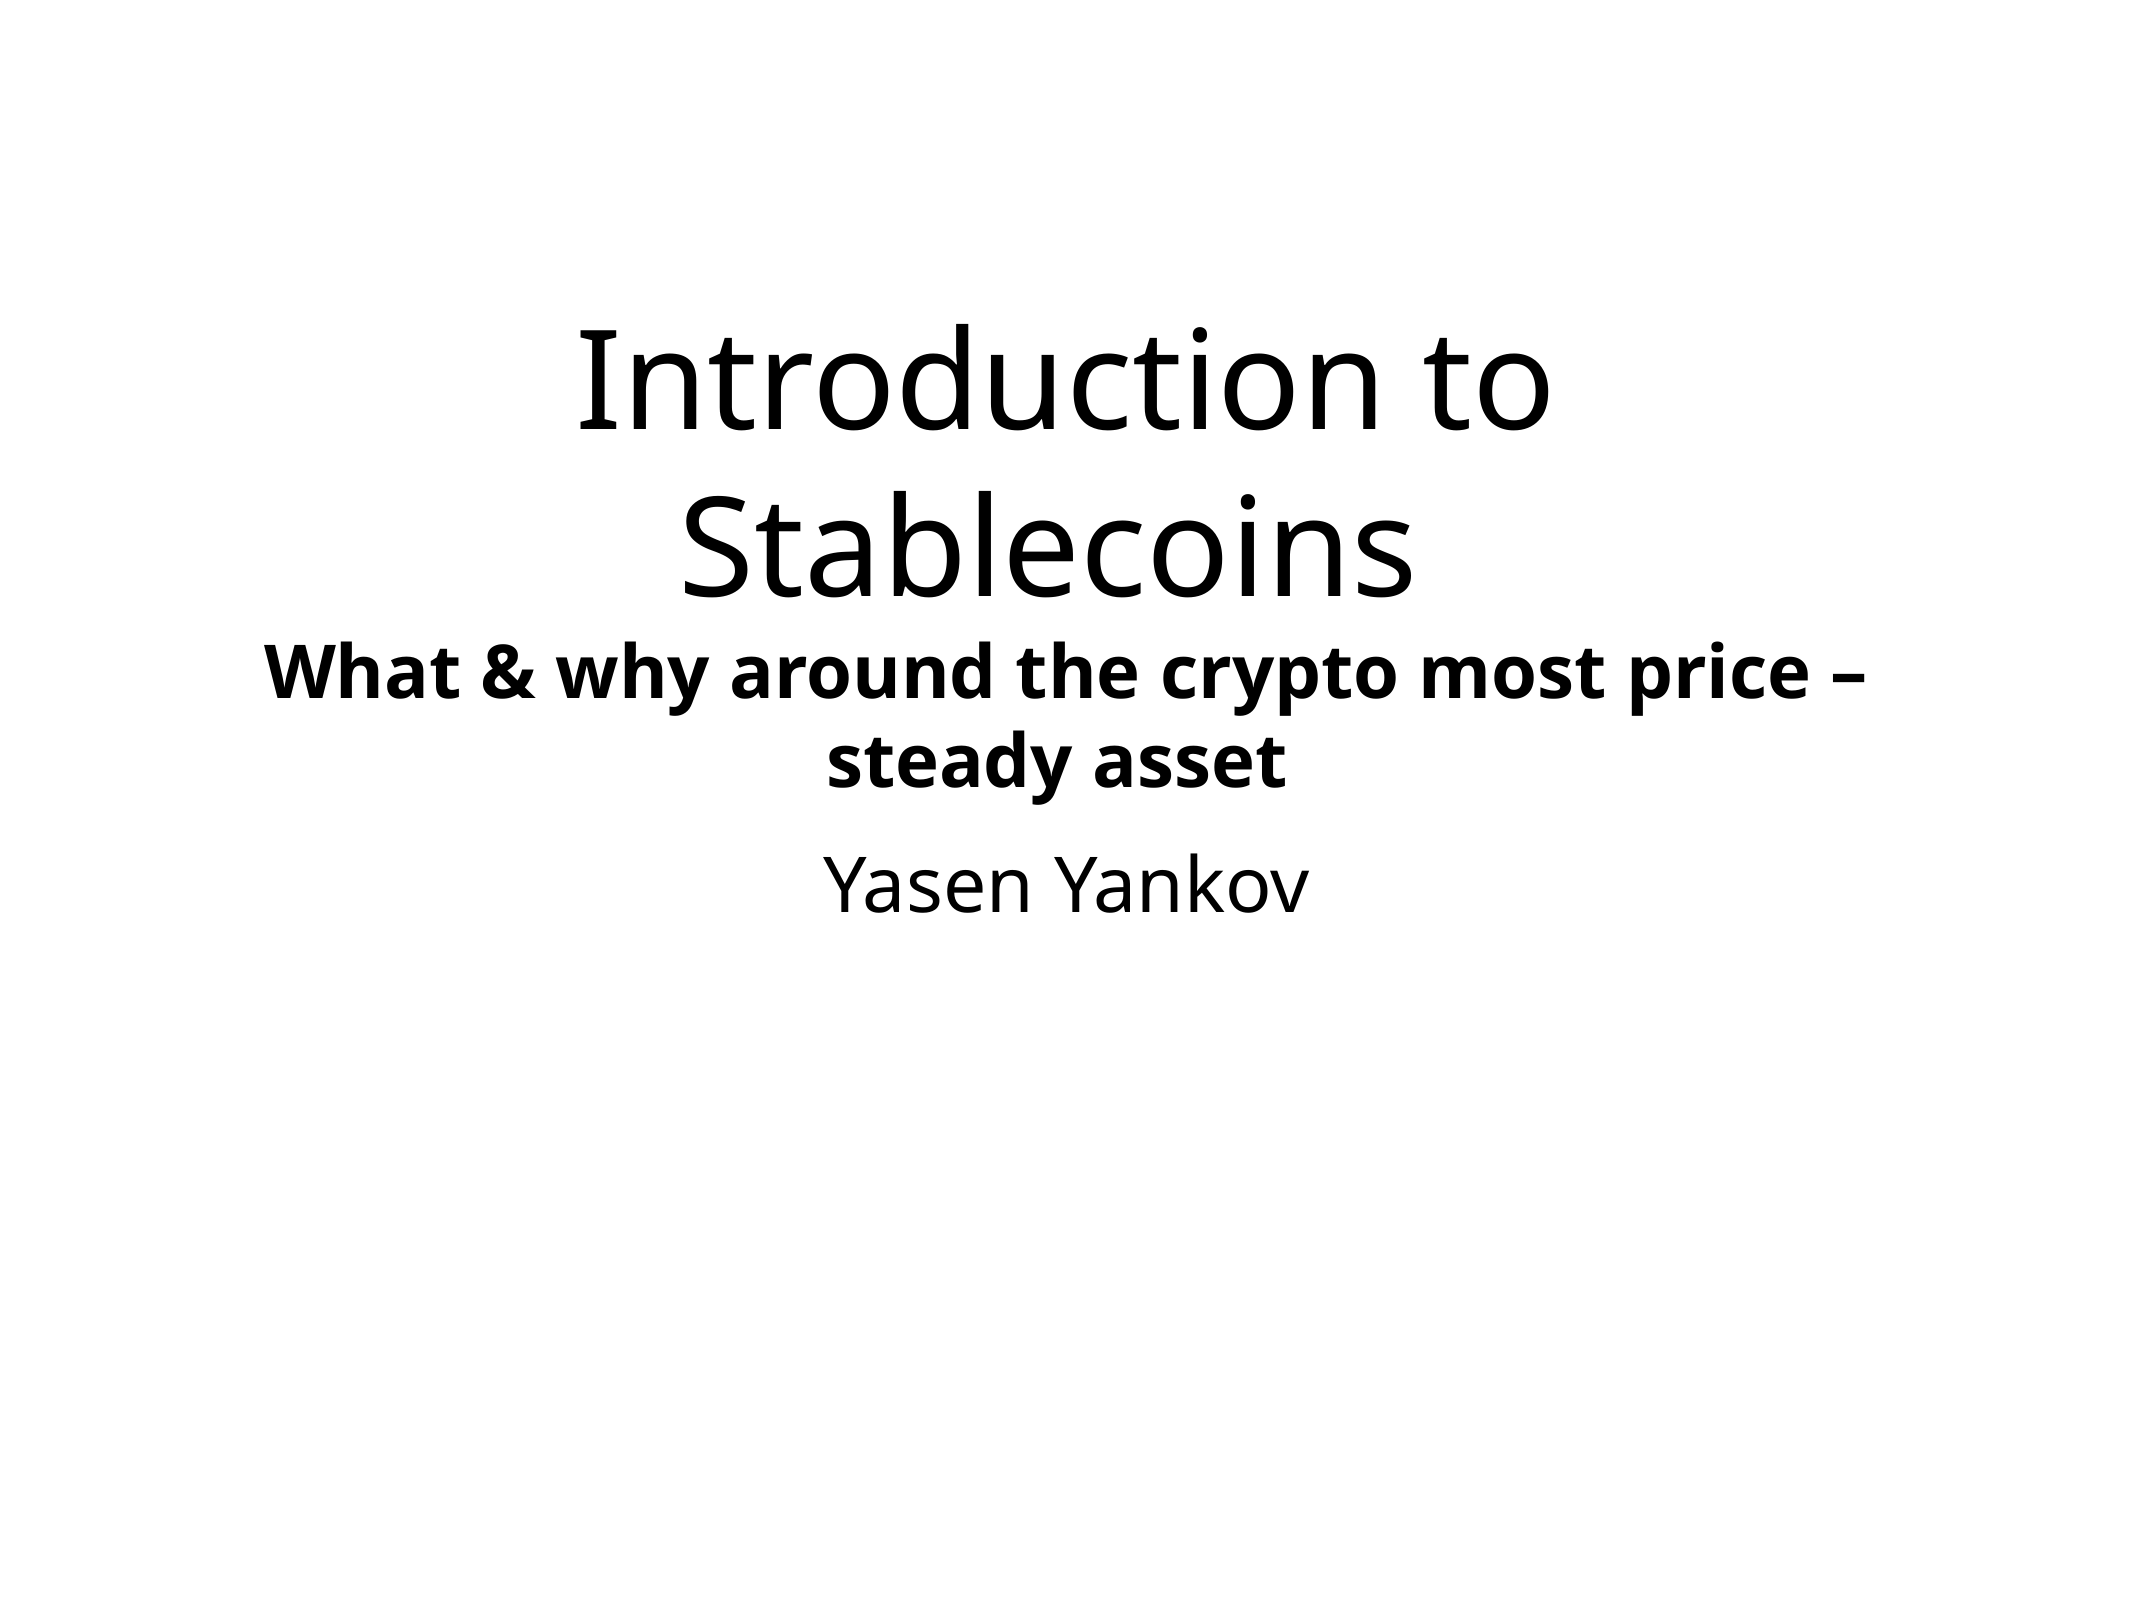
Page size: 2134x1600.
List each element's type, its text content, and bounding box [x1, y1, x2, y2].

subtitle Yasen Yankov [207, 826, 1926, 1013]
title Introduction to Stablecoins What & why around the crypto most price –steady asset [207, 268, 1926, 811]
